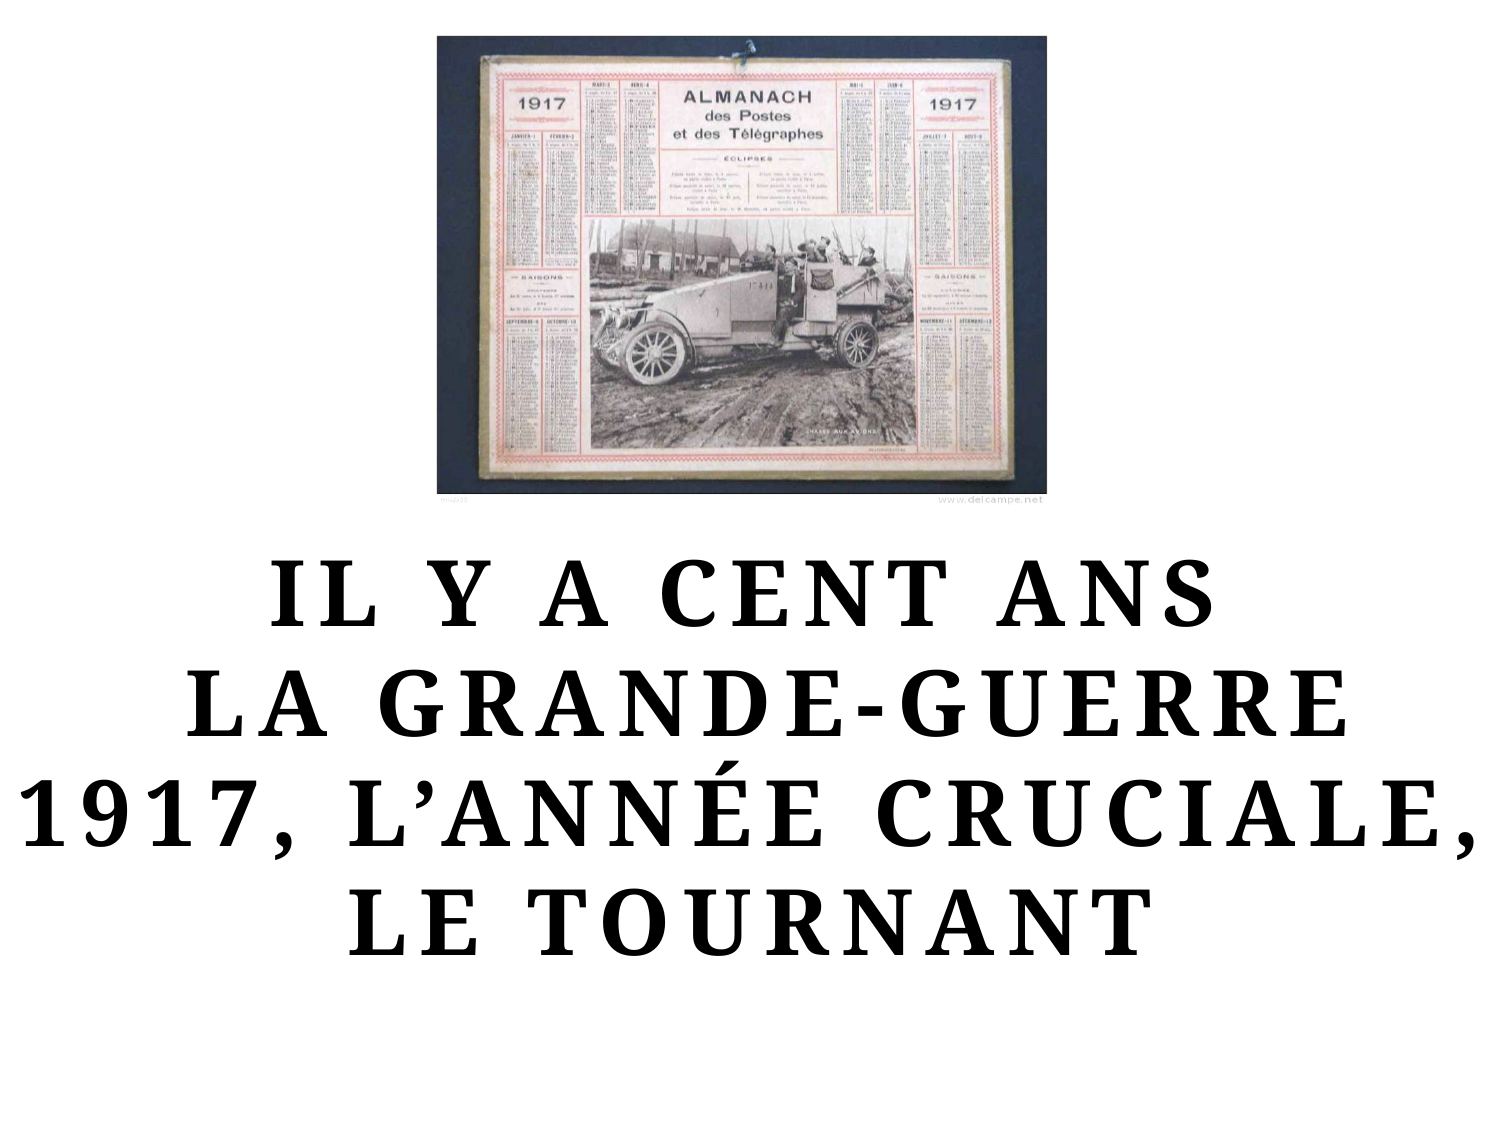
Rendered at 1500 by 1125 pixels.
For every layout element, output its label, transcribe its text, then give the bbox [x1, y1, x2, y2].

text_box IL Y A CENT ANS LA GRANDE-GUERRE 1917, L’ANNÉE CRUCIALE, LE TOURNANT [0, 527, 1500, 982]
picture [430, 30, 1052, 506]
